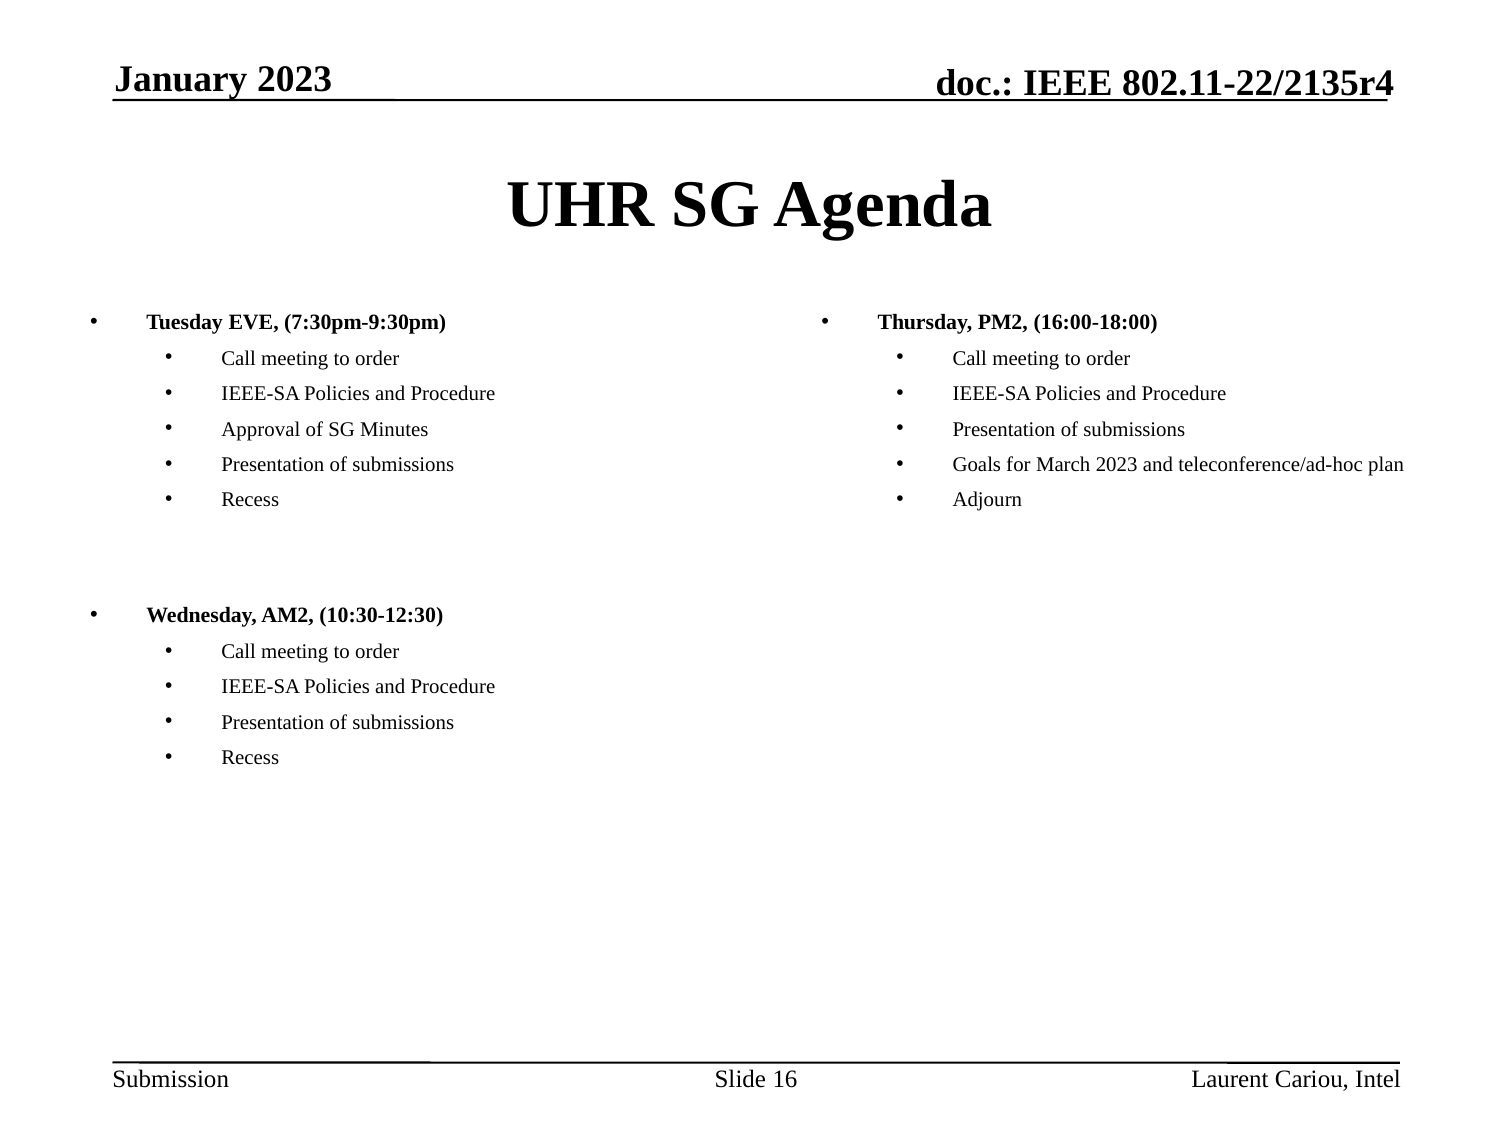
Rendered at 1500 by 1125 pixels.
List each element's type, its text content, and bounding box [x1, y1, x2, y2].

text_box Thursday, PM2, (16:00-18:00) Call meeting to order IEEE-SA Policies and Procedure Presentation of submissions Goals for March 2023 and teleconference/ad-hoc plan Adjourn [806, 300, 1500, 1050]
slide_number Slide 16 [712, 1061, 800, 1123]
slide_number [114, 54, 423, 100]
footer Laurent Cariou, Intel [878, 1061, 1402, 1093]
list Tuesday EVE, (7:30pm-9:30pm) Call meeting to order IEEE-SA Policies and Procedure Approval of SG Minutes Presentation of submissions Recess Wednesday, AM2, (10:30-12:30) Call meeting to order IEEE-SA Policies and Procedure Presentation of submissions Recess [74, 299, 838, 1063]
title UHR SG Agenda [112, 112, 1388, 288]
